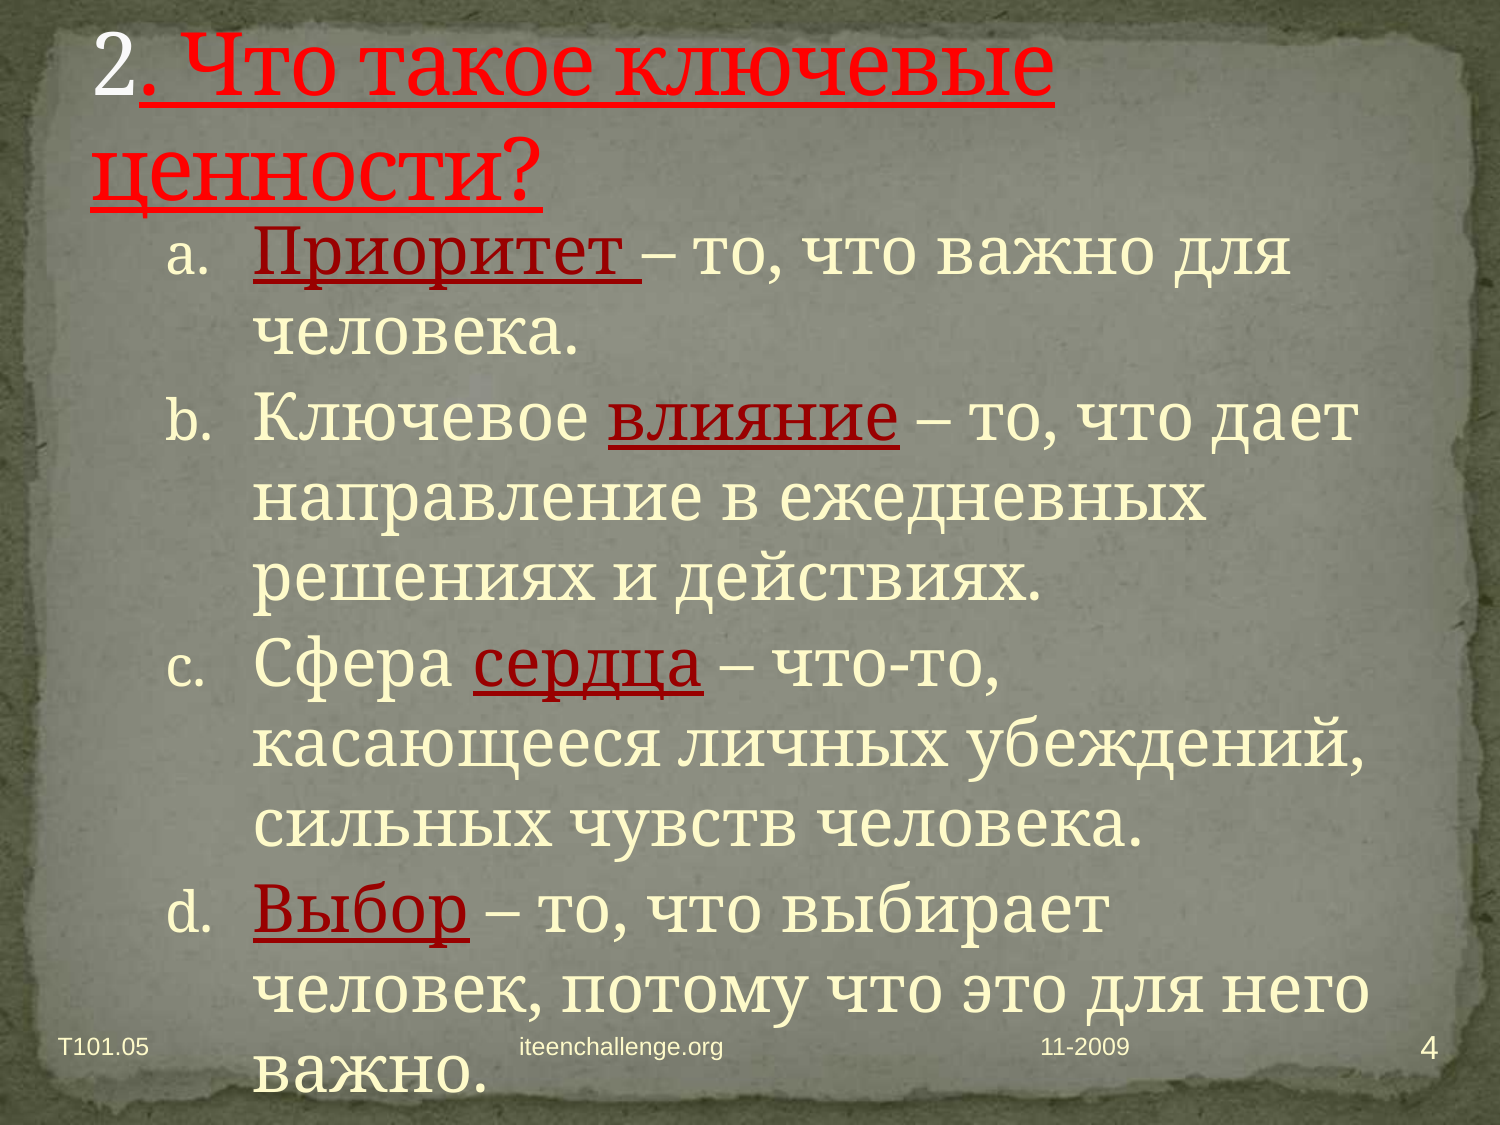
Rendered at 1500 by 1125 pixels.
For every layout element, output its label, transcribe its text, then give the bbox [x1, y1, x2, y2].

footer T101.05 iteenchallenge.org [37, 1017, 825, 1081]
title 2. Что такое ключевые ценности? [74, 24, 1425, 225]
slide_number 11-2009 [1025, 1017, 1375, 1081]
picture [0, 0, 1500, 1125]
slide_number 4 [1379, 1014, 1480, 1089]
list Приоритет – то, что важно для человека. Ключевое влияние – то, что дает направление в ежедневных решениях и действиях. Сфера сердца – что-то, касающееся личных убеждений, сильных чувств человека. Выбор – то, что выбирает человек, потому что это для него важно. [74, 225, 1424, 1026]
